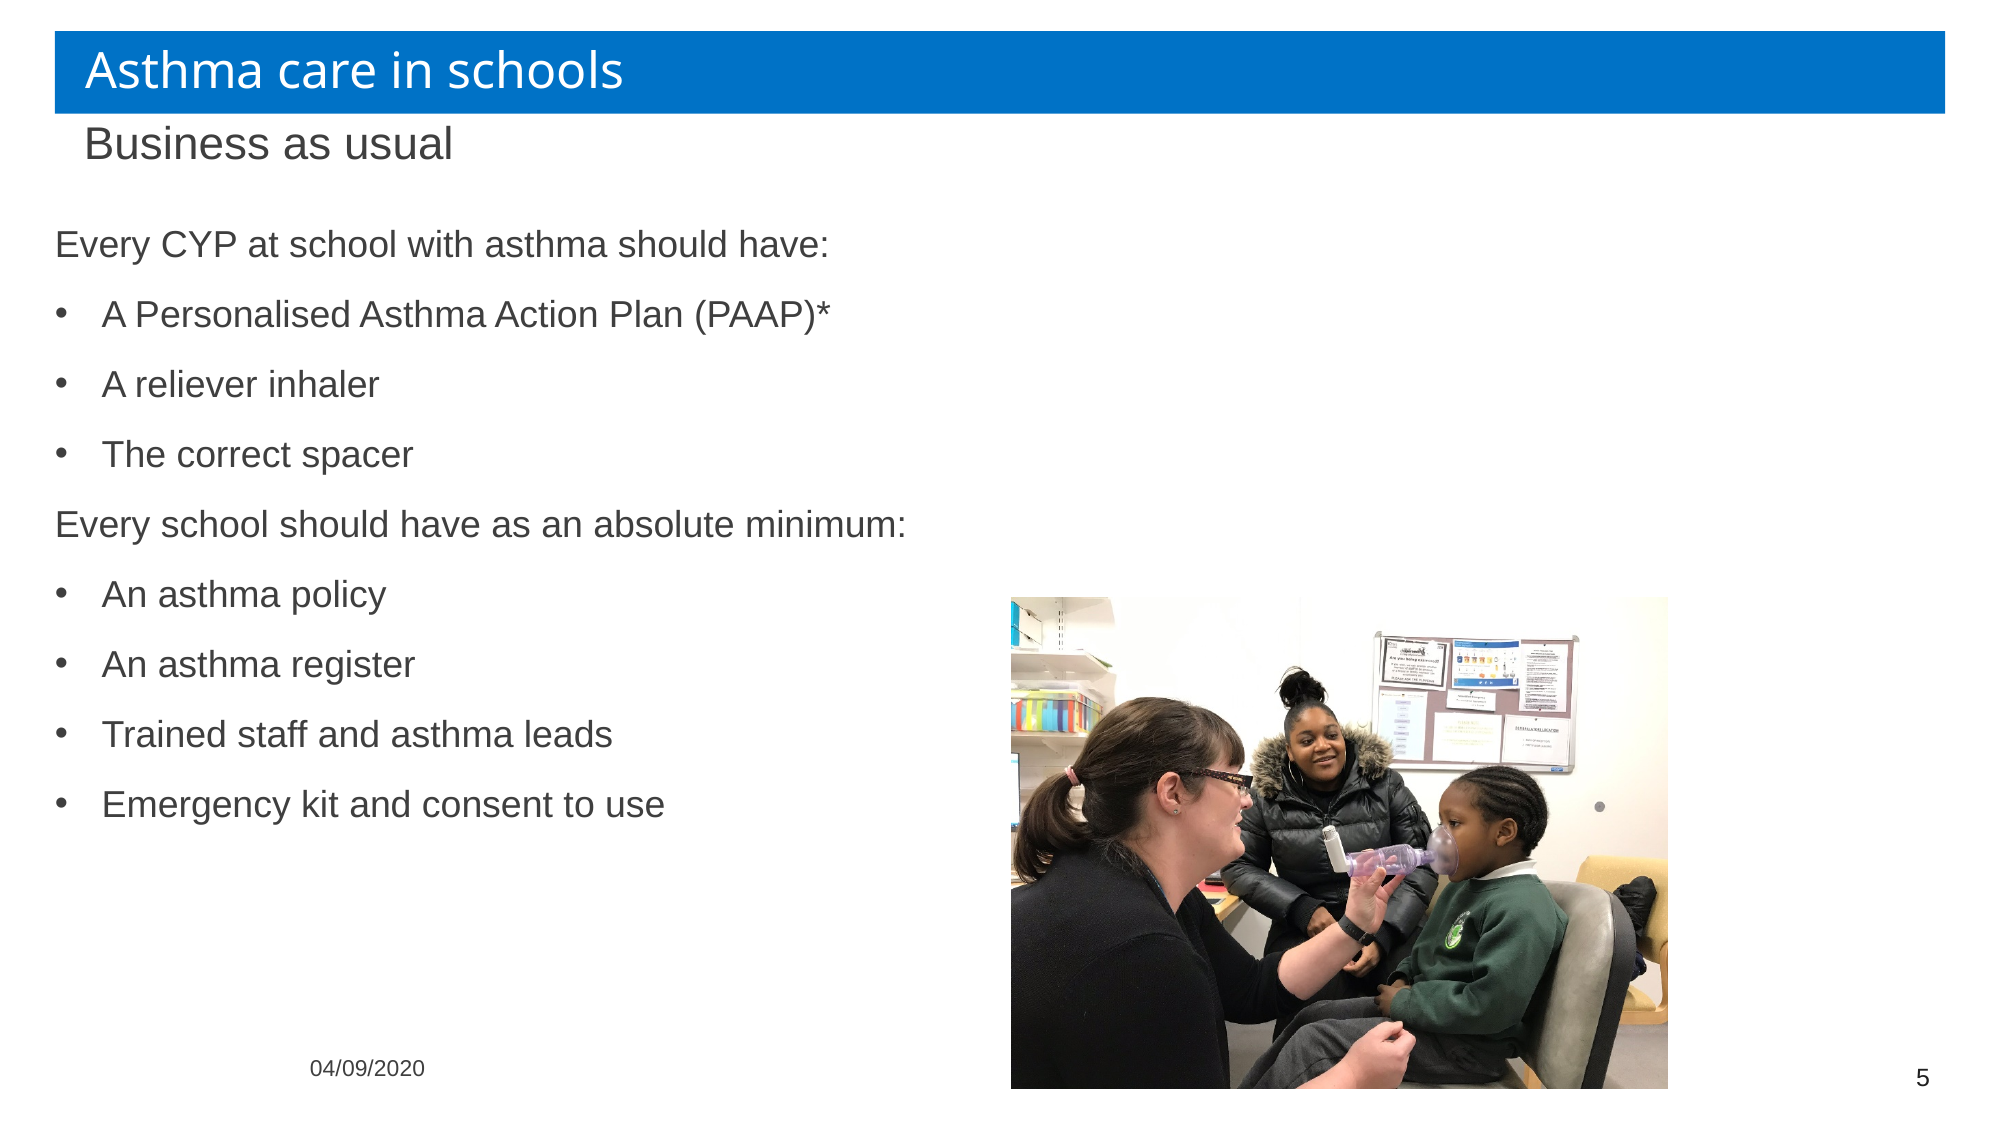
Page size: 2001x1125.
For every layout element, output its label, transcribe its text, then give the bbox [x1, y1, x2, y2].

list Every CYP at school with asthma should have: A Personalised Asthma Action Plan (PAAP)* A reliever inhaler The correct spacer Every school should have as an absolute minimum: An asthma policy An asthma register Trained staff and asthma leads Emergency kit and consent to use [54, 220, 1946, 1035]
list Business as usual [54, 113, 1946, 185]
text_box 04/09/2020 [295, 1046, 615, 1089]
title Asthma care in schools [54, 31, 1946, 113]
picture [1011, 597, 1668, 1090]
slide_number 5 [1478, 1046, 1945, 1107]
